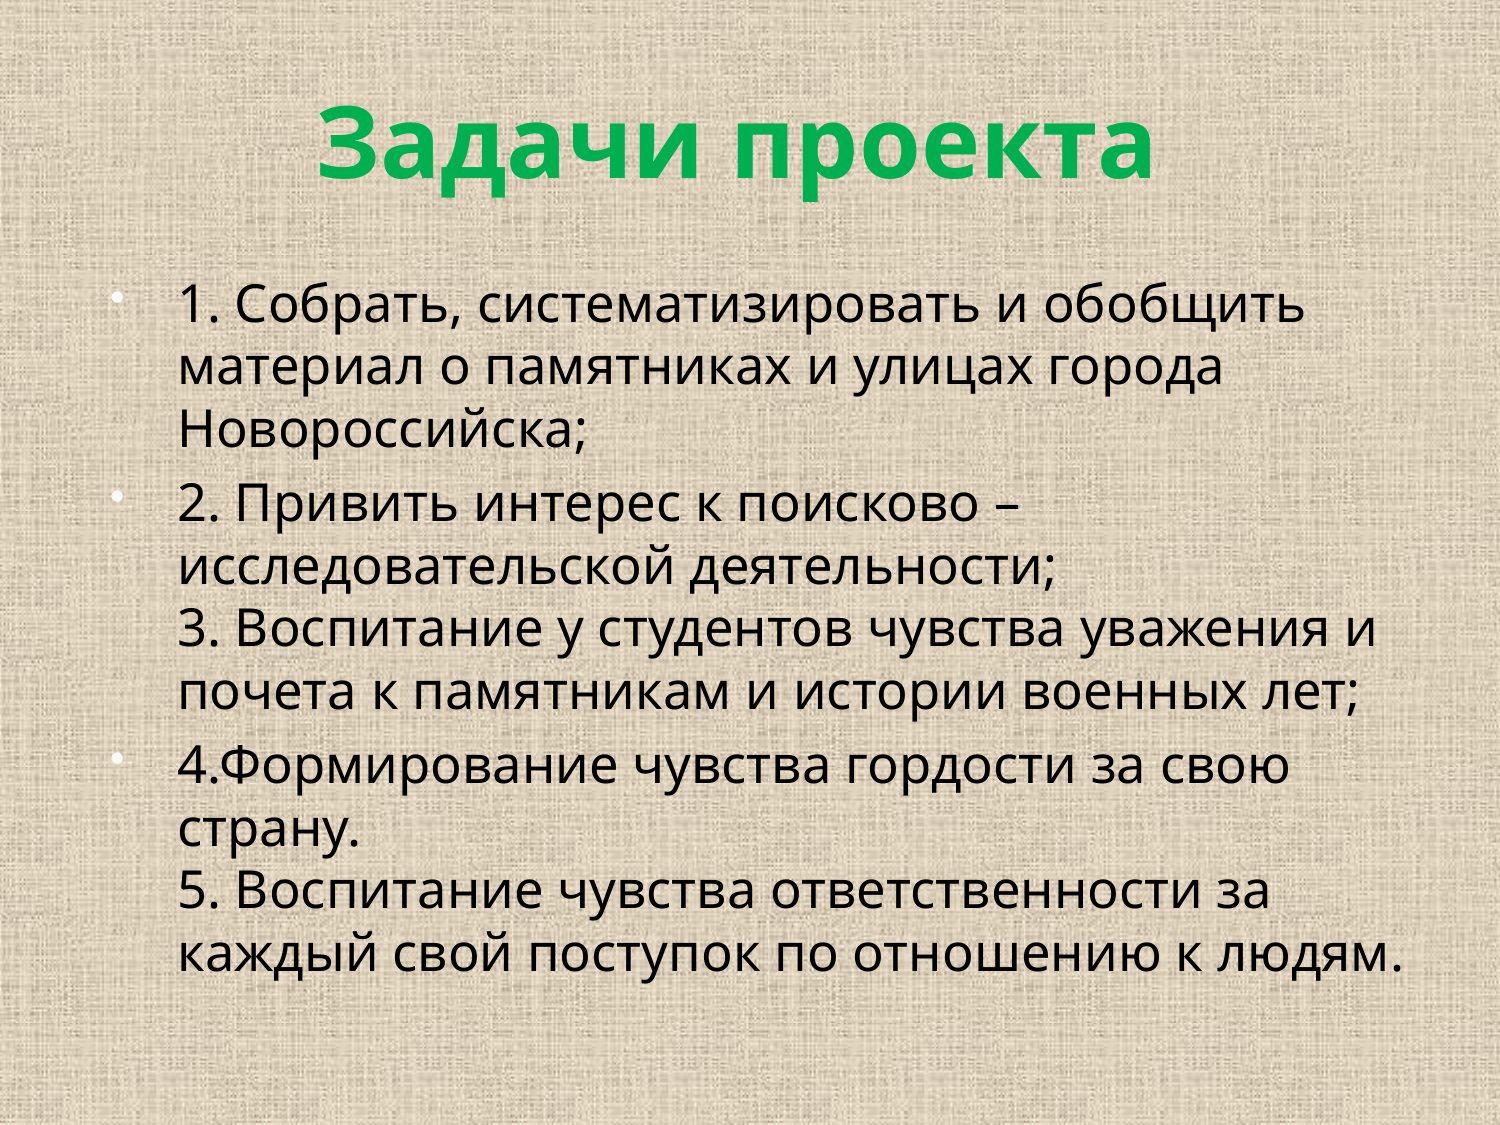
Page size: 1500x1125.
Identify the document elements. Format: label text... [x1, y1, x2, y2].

list 1. Собрать, систематизировать и обобщить материал о памятниках и улицах города Новороссийска; 2. Привить интерес к поисково – исследовательской деятельности; 3. Воспитание у студентов чувства уважения и почета к памятникам и истории военных лет; 4.Формирование чувства гордости за свою страну. 5. Воспитание чувства ответственности за каждый свой поступок по отношению к людям. [75, 262, 1425, 1035]
picture [0, 0, 1500, 1125]
title Задачи проекта [75, 45, 1425, 233]
